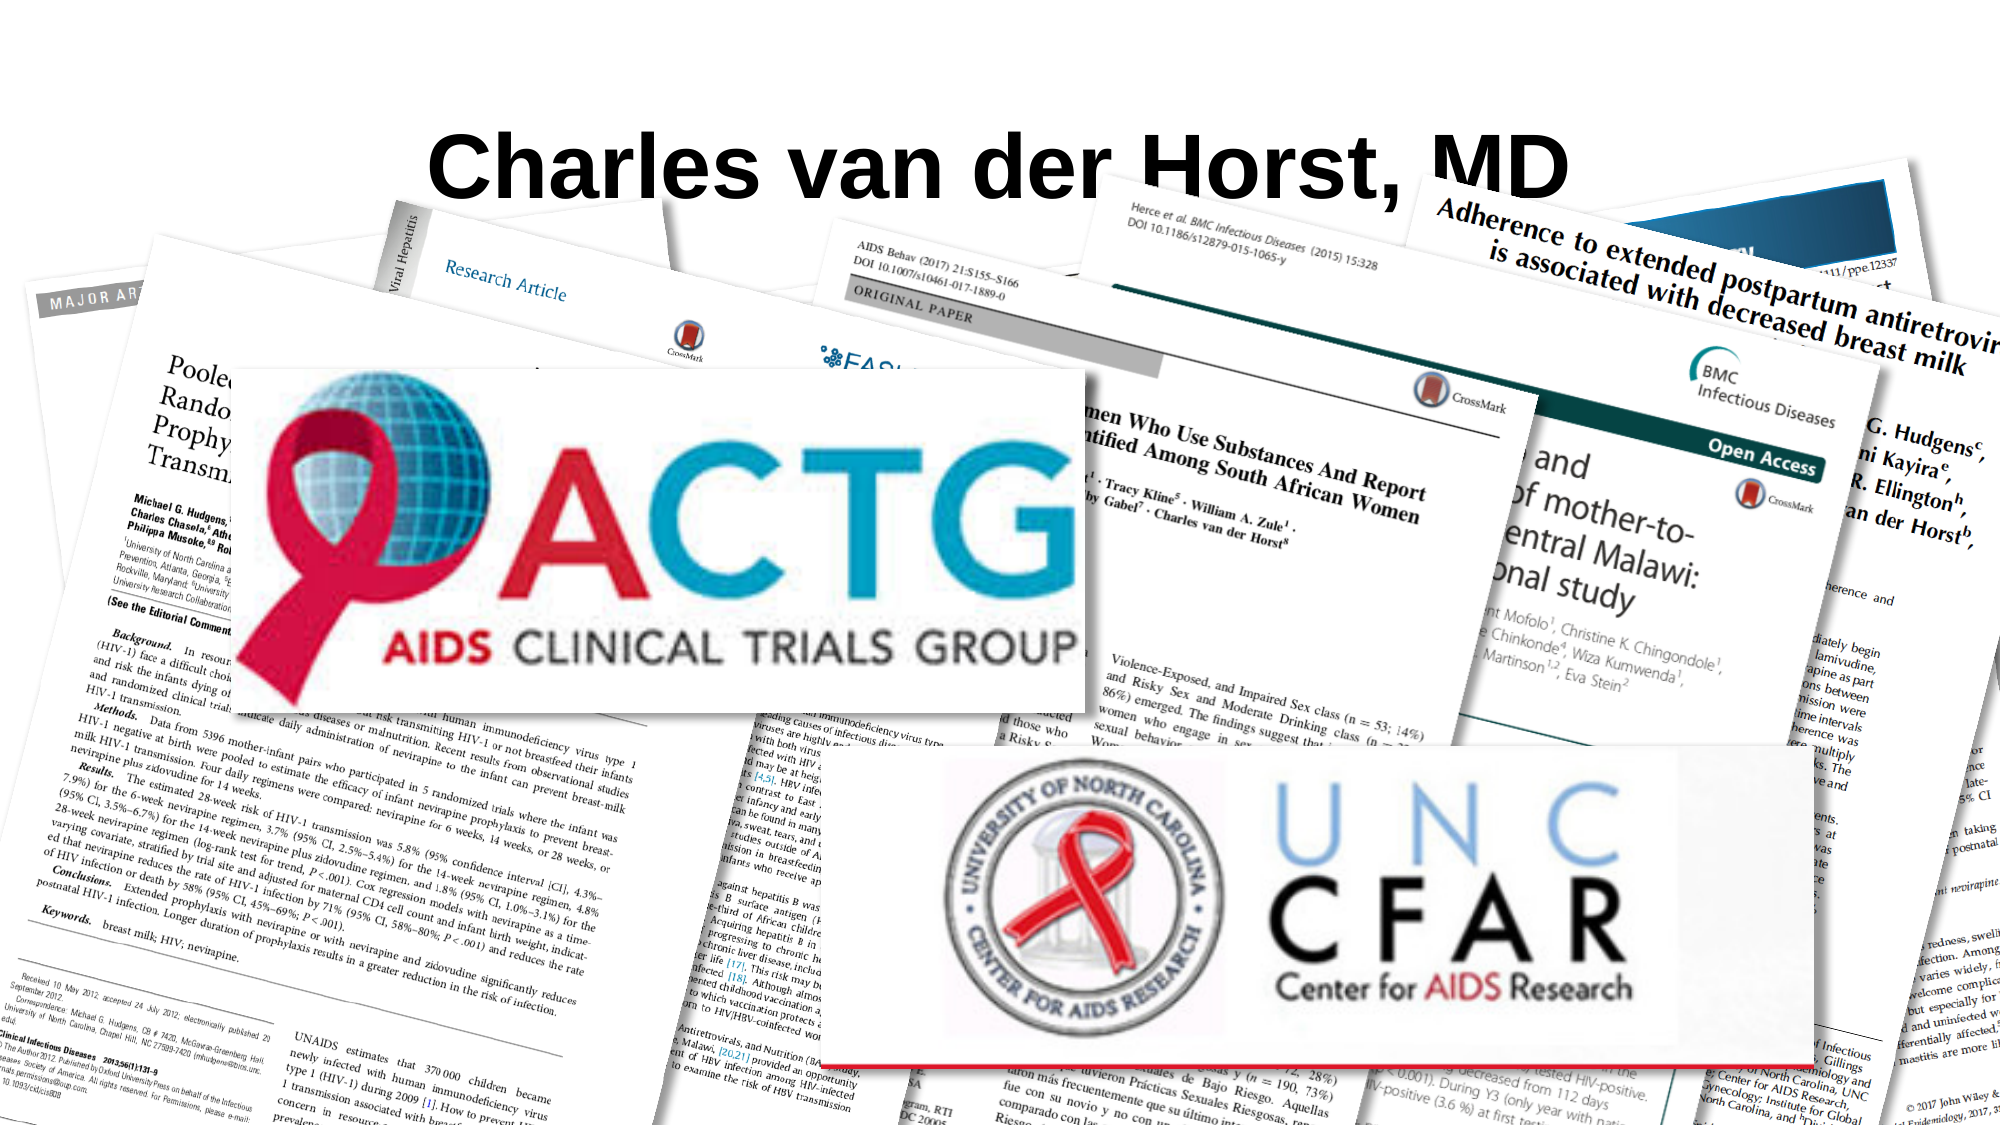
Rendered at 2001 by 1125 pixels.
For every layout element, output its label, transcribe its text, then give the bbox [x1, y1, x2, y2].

title Charles van der Horst, MD [137, 59, 1863, 272]
picture [0, 159, 2000, 1125]
